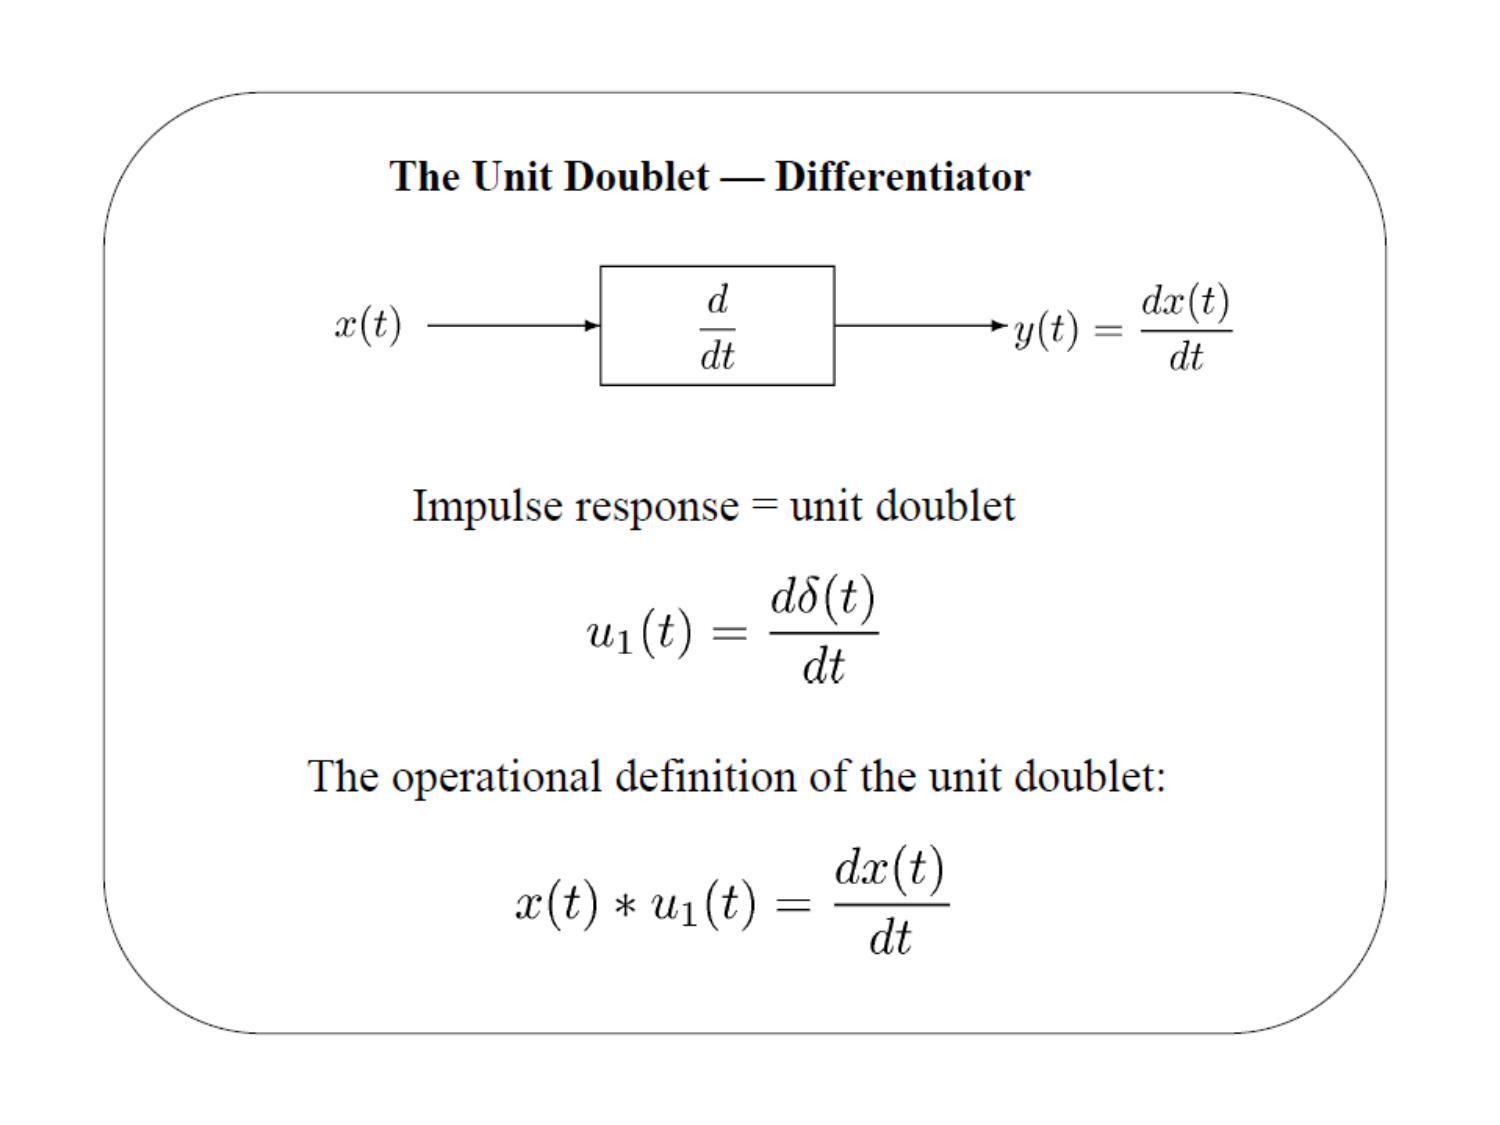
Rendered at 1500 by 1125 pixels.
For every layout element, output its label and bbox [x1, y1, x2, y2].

list [85, 72, 1415, 1053]
